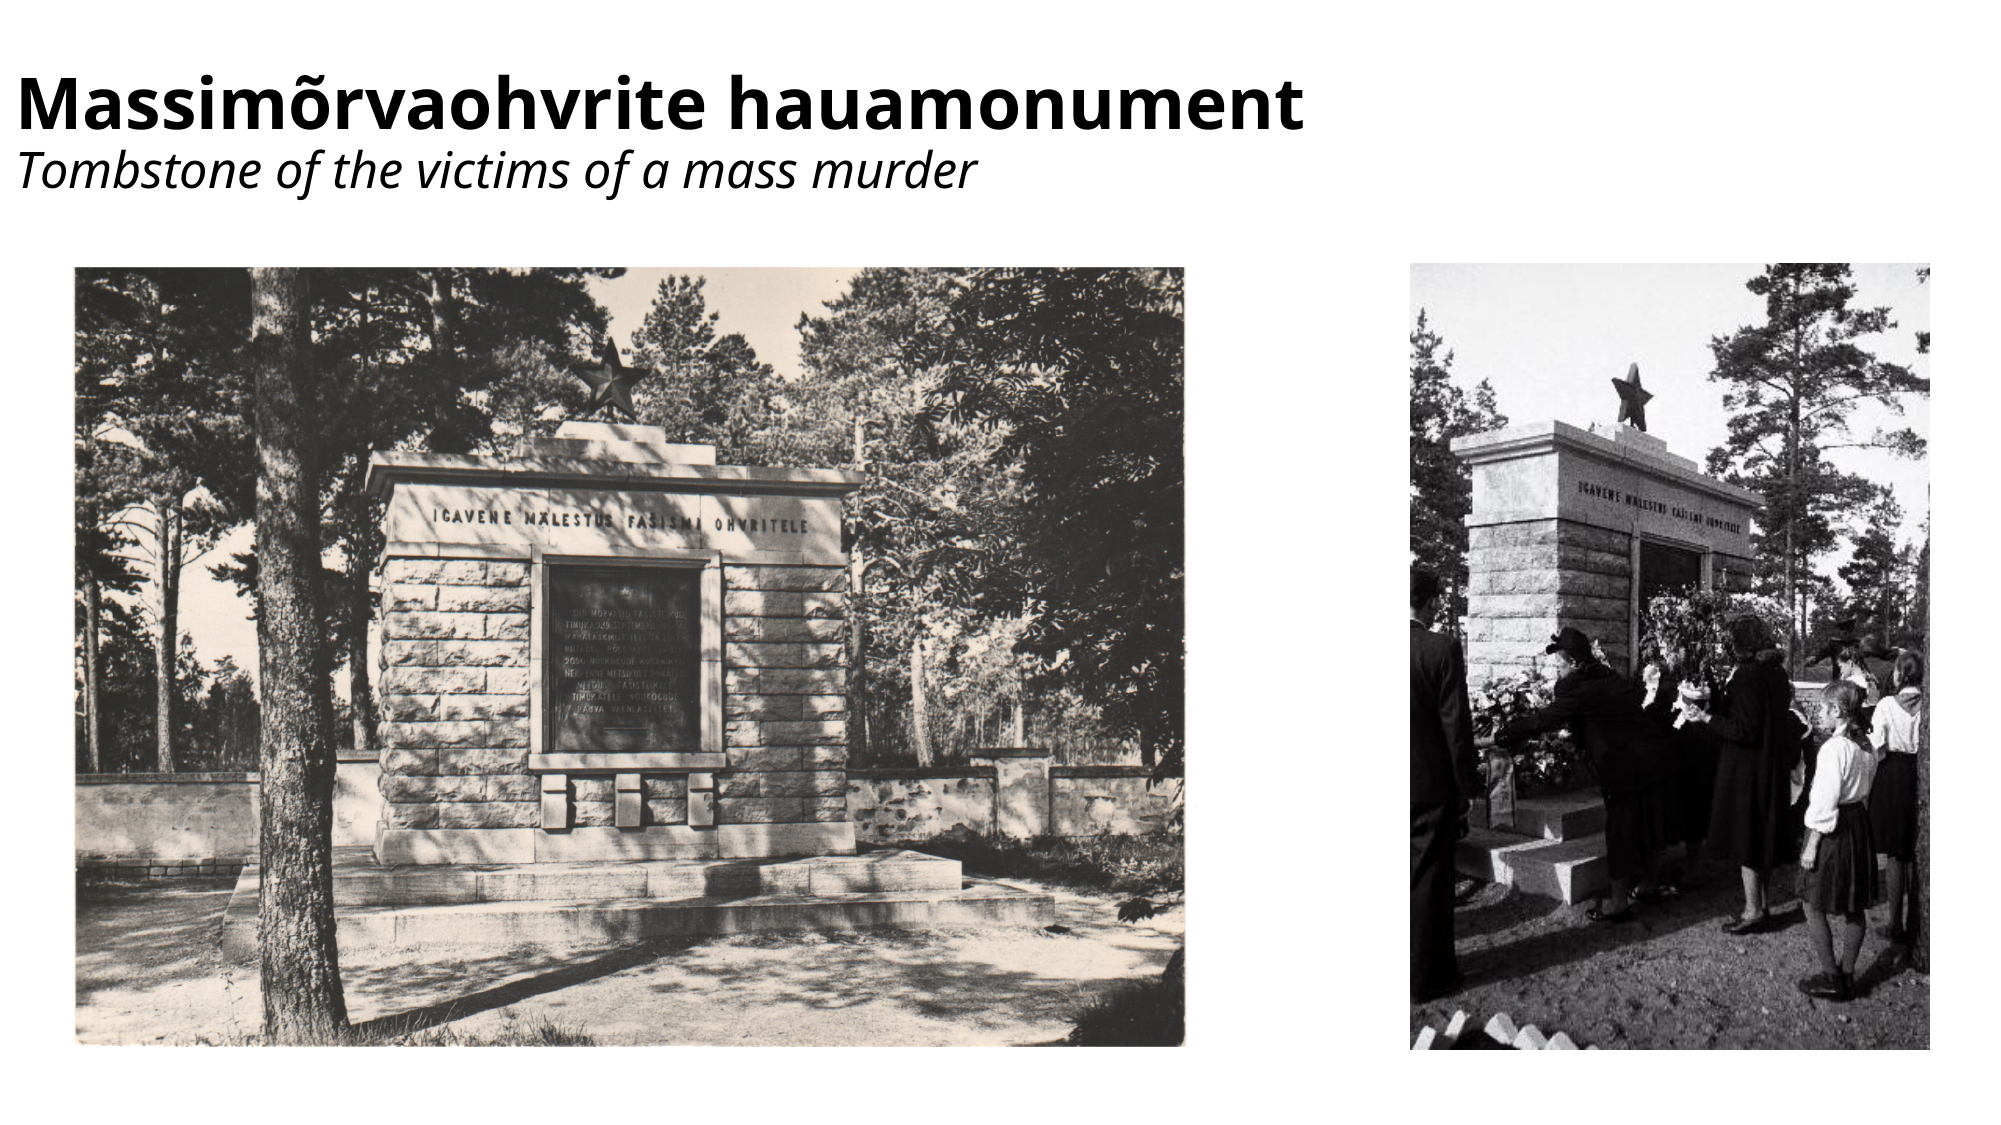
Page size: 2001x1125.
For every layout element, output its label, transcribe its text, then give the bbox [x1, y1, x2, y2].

picture [70, 263, 1196, 1050]
picture [1410, 263, 1930, 1050]
title Massimõrvaohvrite hauamonument Tombstone of the victims of a mass murder [0, 59, 2000, 278]
